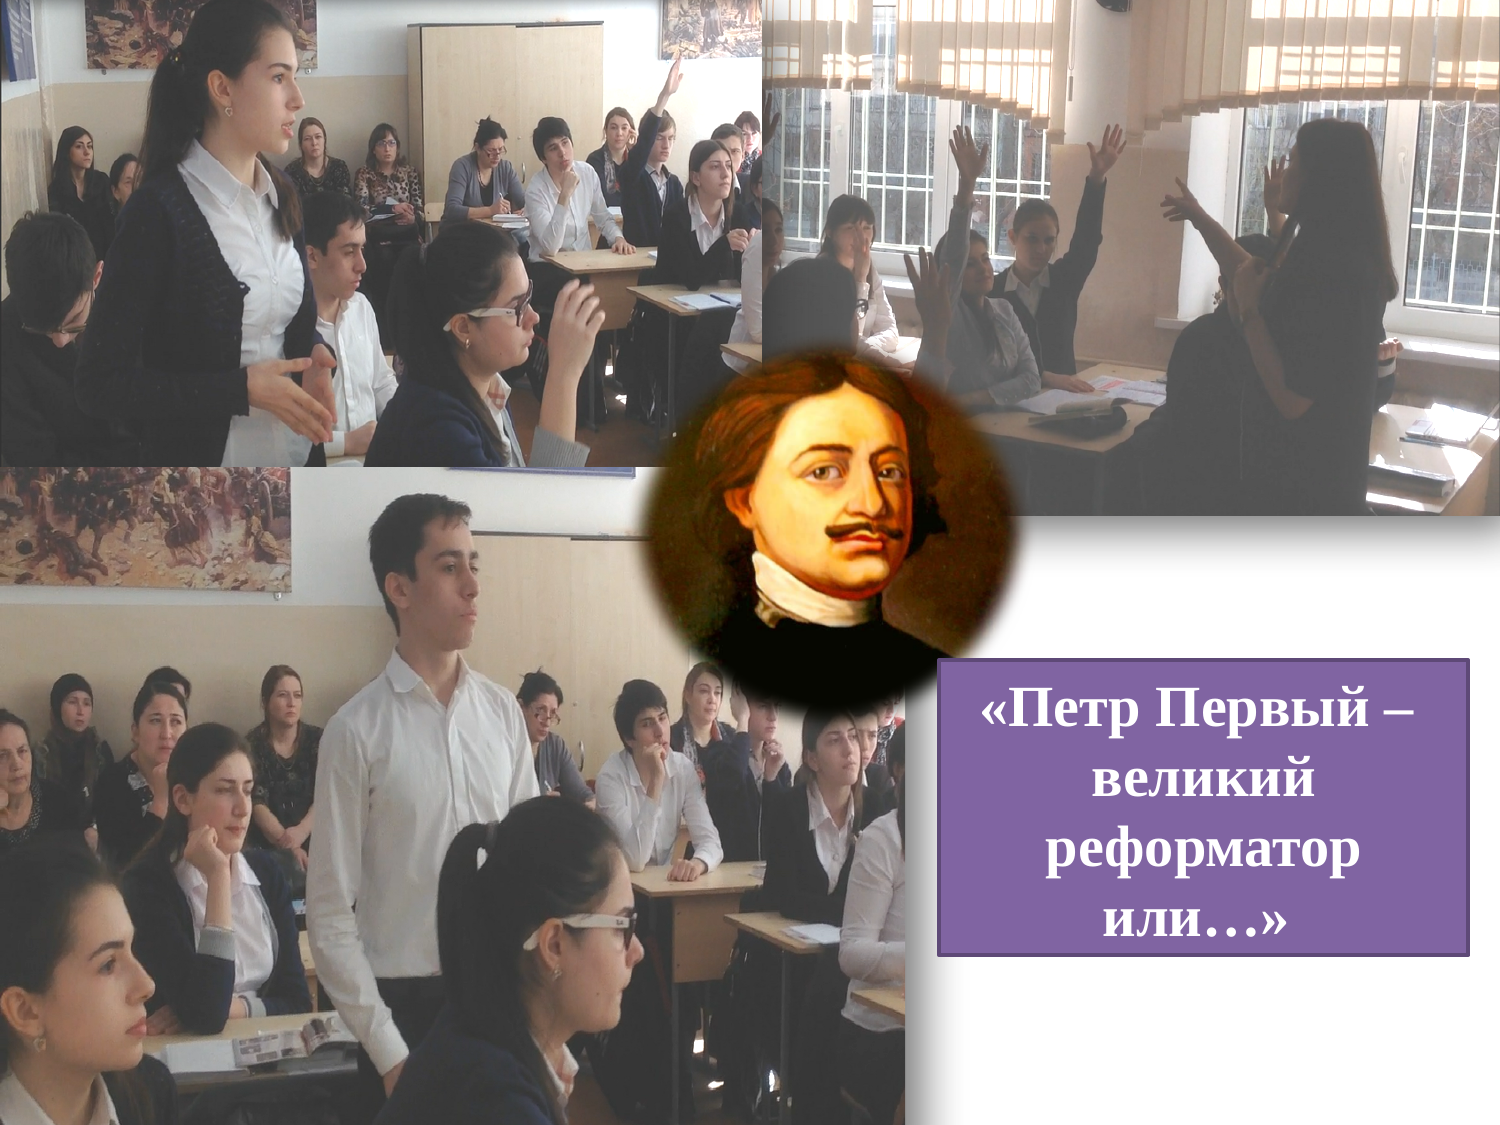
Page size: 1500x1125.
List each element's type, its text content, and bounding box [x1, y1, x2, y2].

text_box «Петр Первый – великий реформатор или…» [937, 658, 1470, 957]
picture [0, 0, 1500, 1125]
